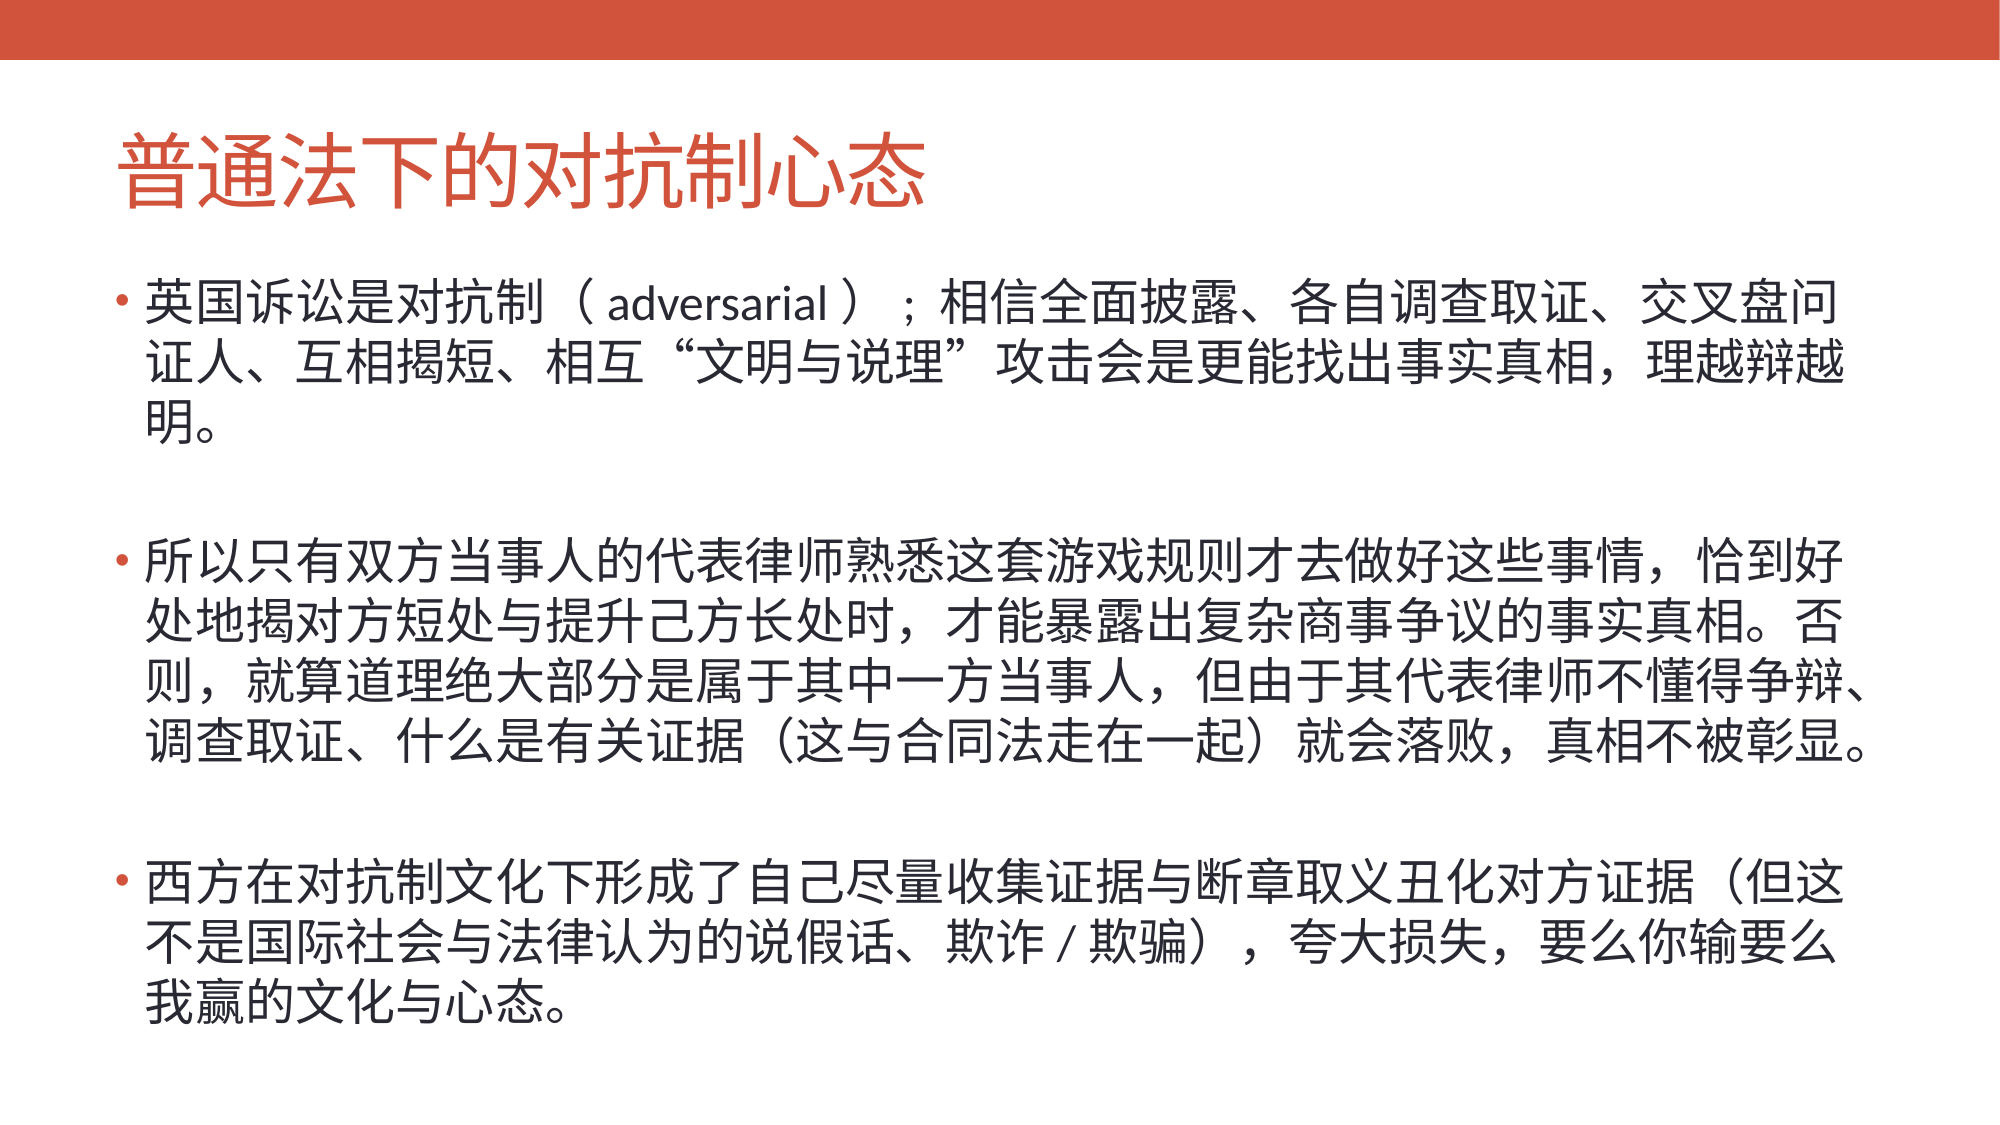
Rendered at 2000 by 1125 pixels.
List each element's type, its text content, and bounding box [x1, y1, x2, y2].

title 普通法下的对抗制心态 [99, 87, 1900, 250]
list 英国诉讼是对抗制（adversarial）; 相信全面披露、各自调查取证、交叉盘问证人、互相揭短、相互“文明与说理”攻击会是更能找出事实真相，理越辩越明。 所以只有双方当事人的代表律师熟悉这套游戏规则才去做好这些事情，恰到好处地揭对方短处与提升己方长处时，才能暴露出复杂商事争议的事实真相。否则，就算道理绝大部分是属于其中一方当事人，但由于其代表律师不懂得争辩、调查取证、什么是有关证据（这与合同法走在一起）就会落败，真相不被彰显。 西方在对抗制文化下形成了自己尽量收集证据与断章取义丑化对方证据（但这不是国际社会与法律认为的说假话、欺诈/欺骗），夸大损失，要么你输要么我赢的文化与心态。 [99, 262, 1900, 1080]
